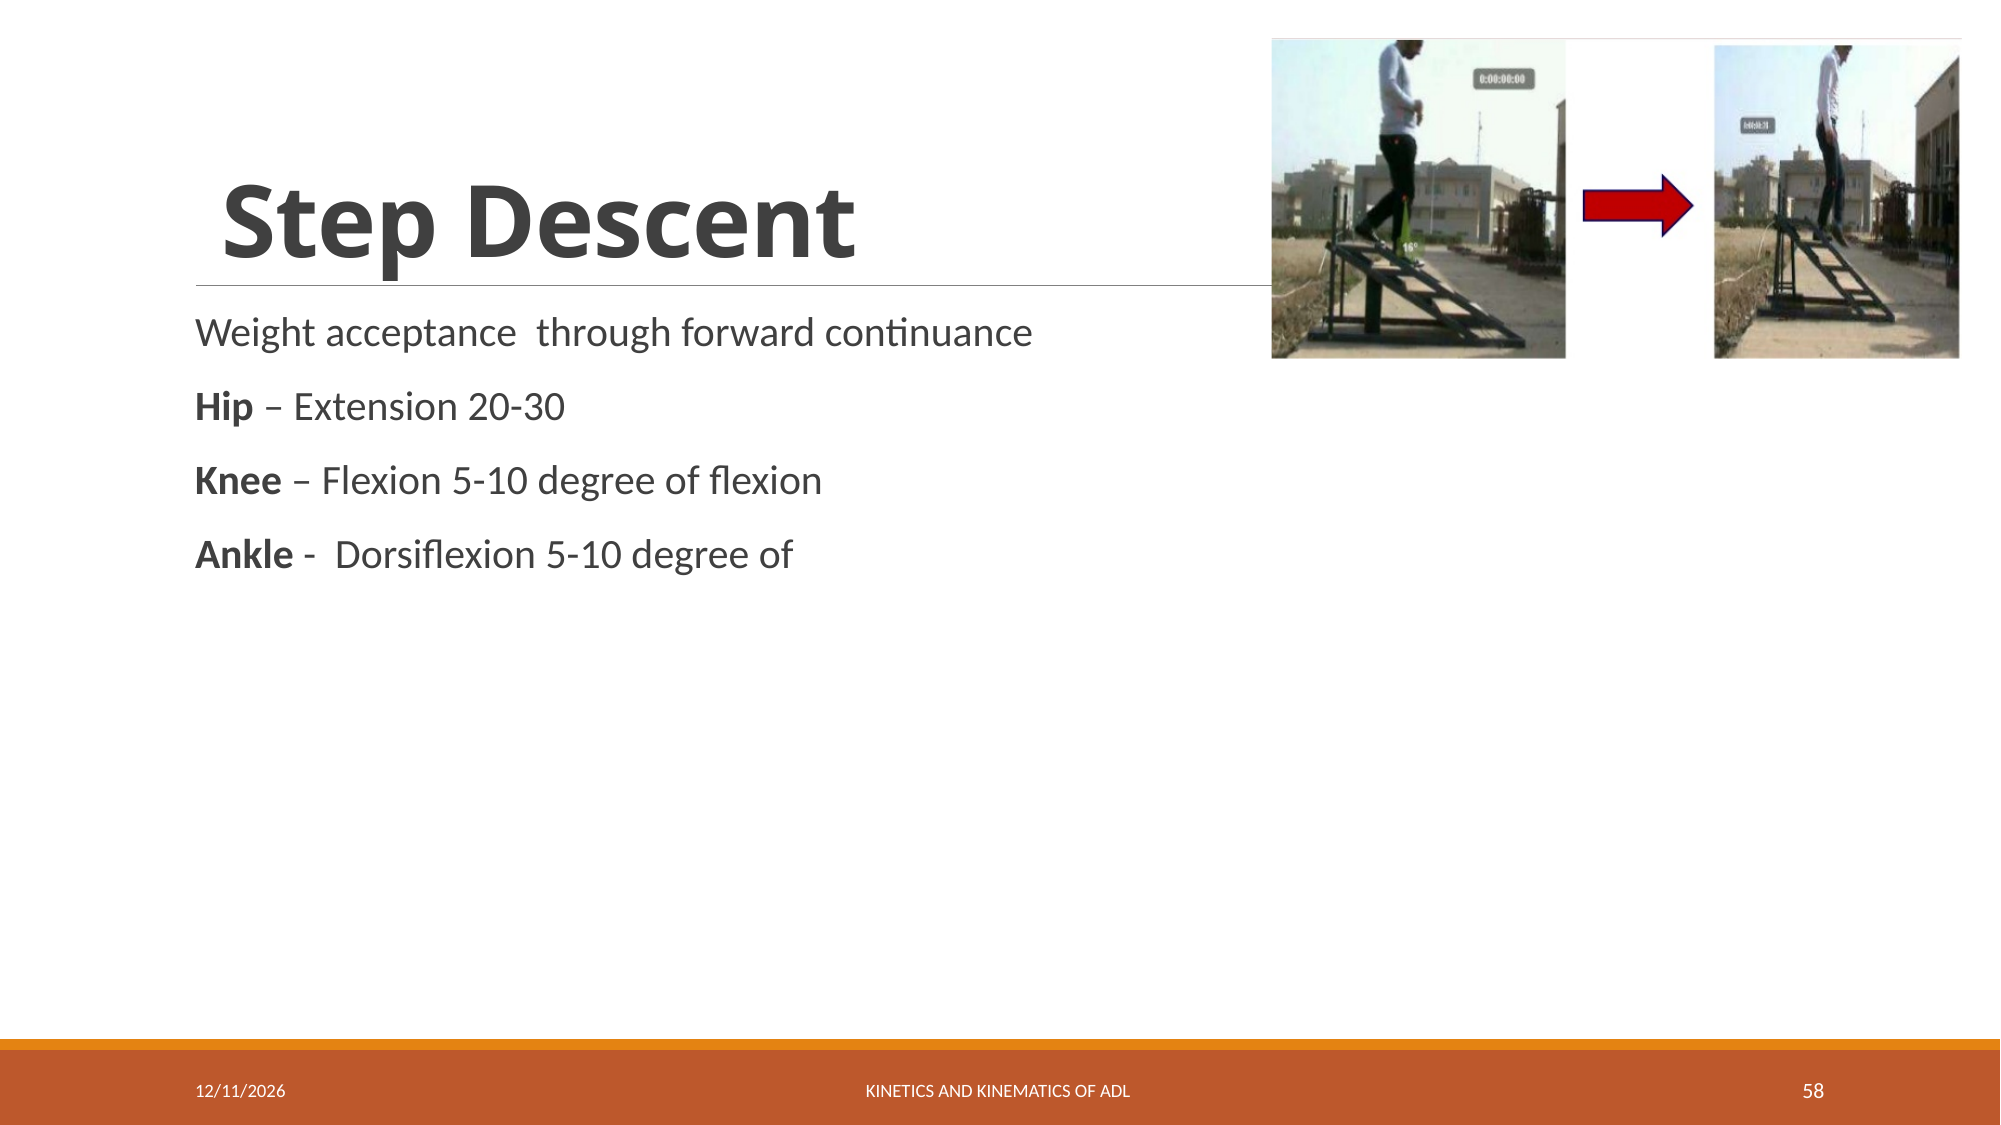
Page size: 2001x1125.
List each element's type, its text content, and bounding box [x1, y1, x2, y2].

picture [1270, 37, 1981, 360]
list Weight acceptance through forward continuance Hip – Extension 20-30 Knee – Flexion 5-10 degree of flexion Ankle - Dorsiflexion 5-10 degree of [180, 302, 1830, 963]
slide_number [180, 1059, 586, 1120]
footer Kinetics and Kinematics of ADL [604, 1059, 1396, 1120]
slide_number 58 [1624, 1059, 1840, 1120]
title Step Descent [180, 47, 1268, 285]
